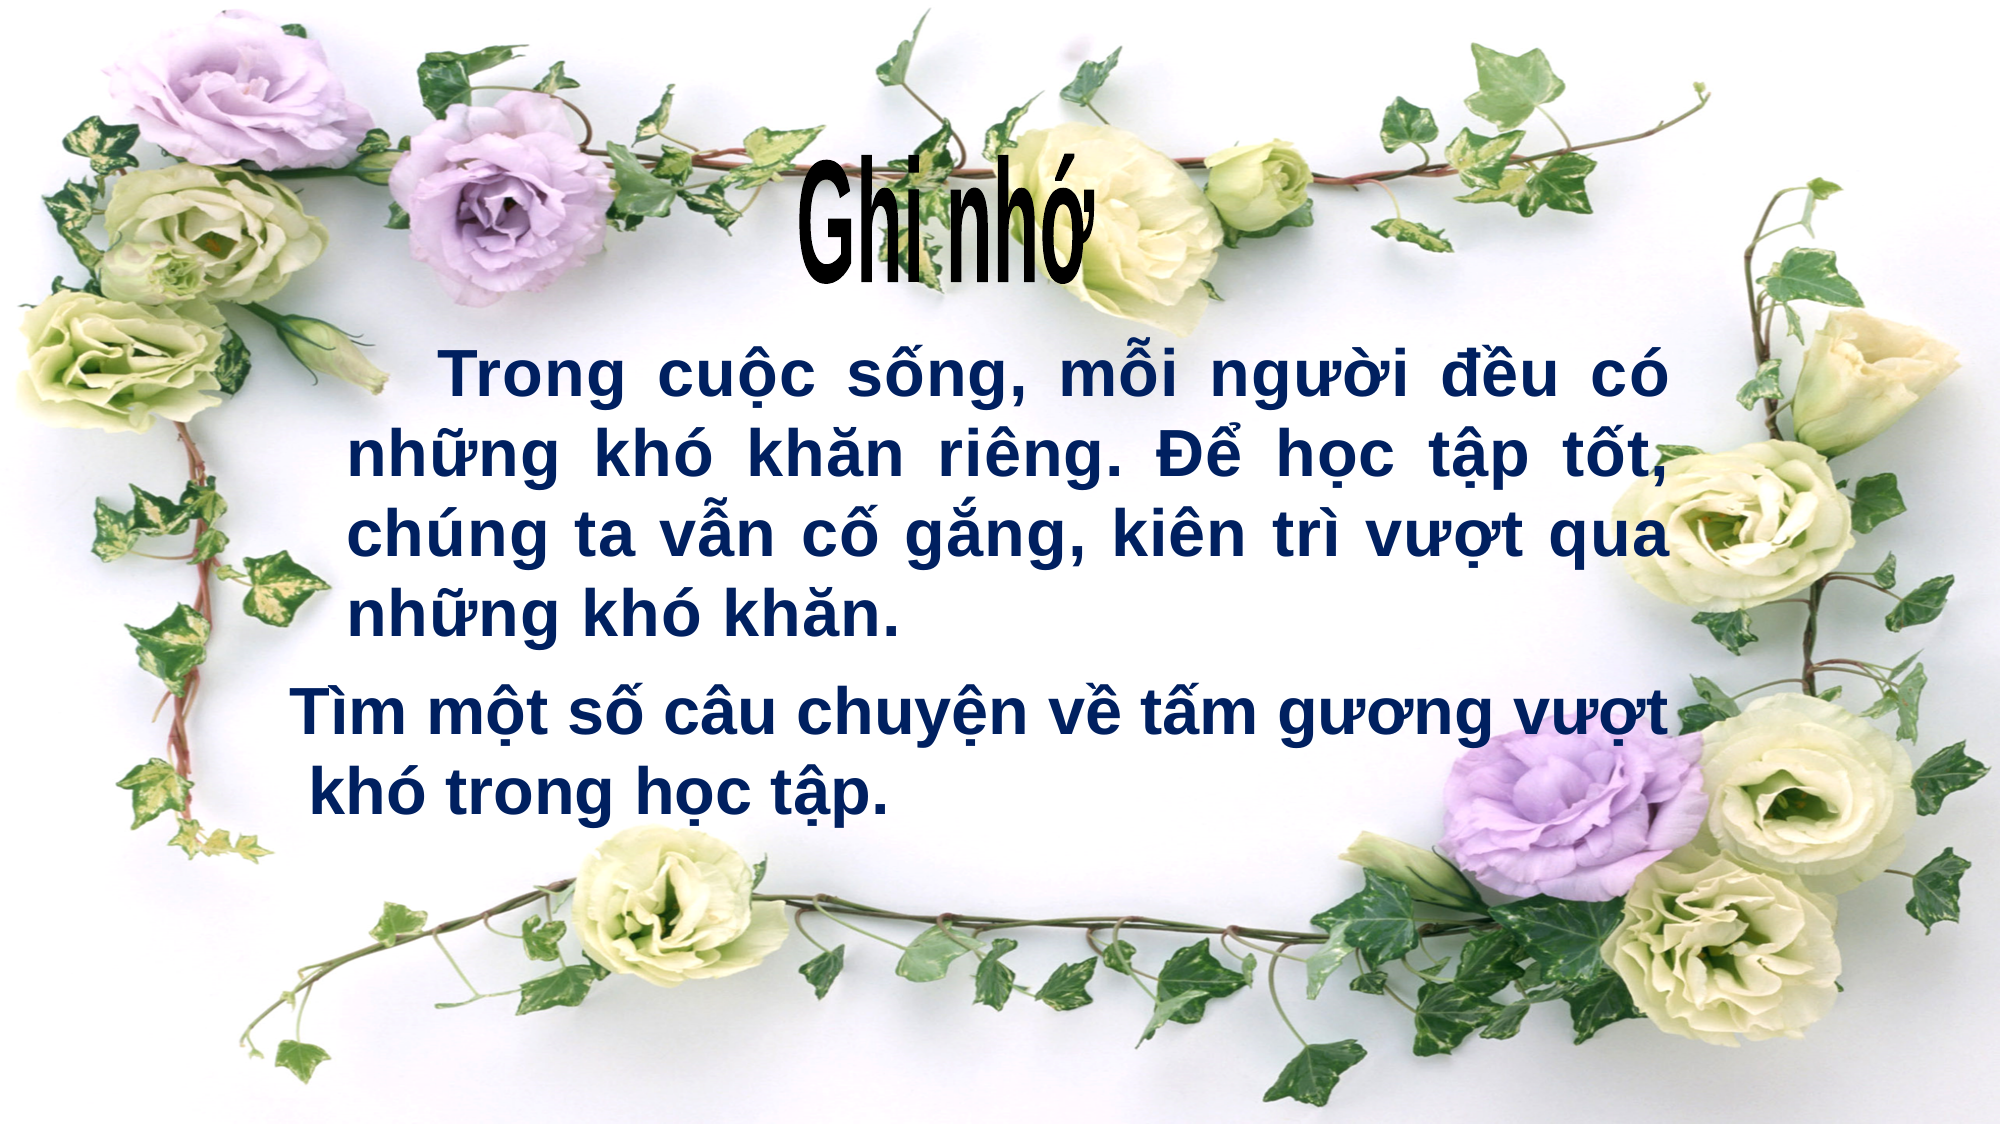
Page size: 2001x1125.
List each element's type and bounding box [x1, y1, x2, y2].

list [0, 0, 2000, 1125]
